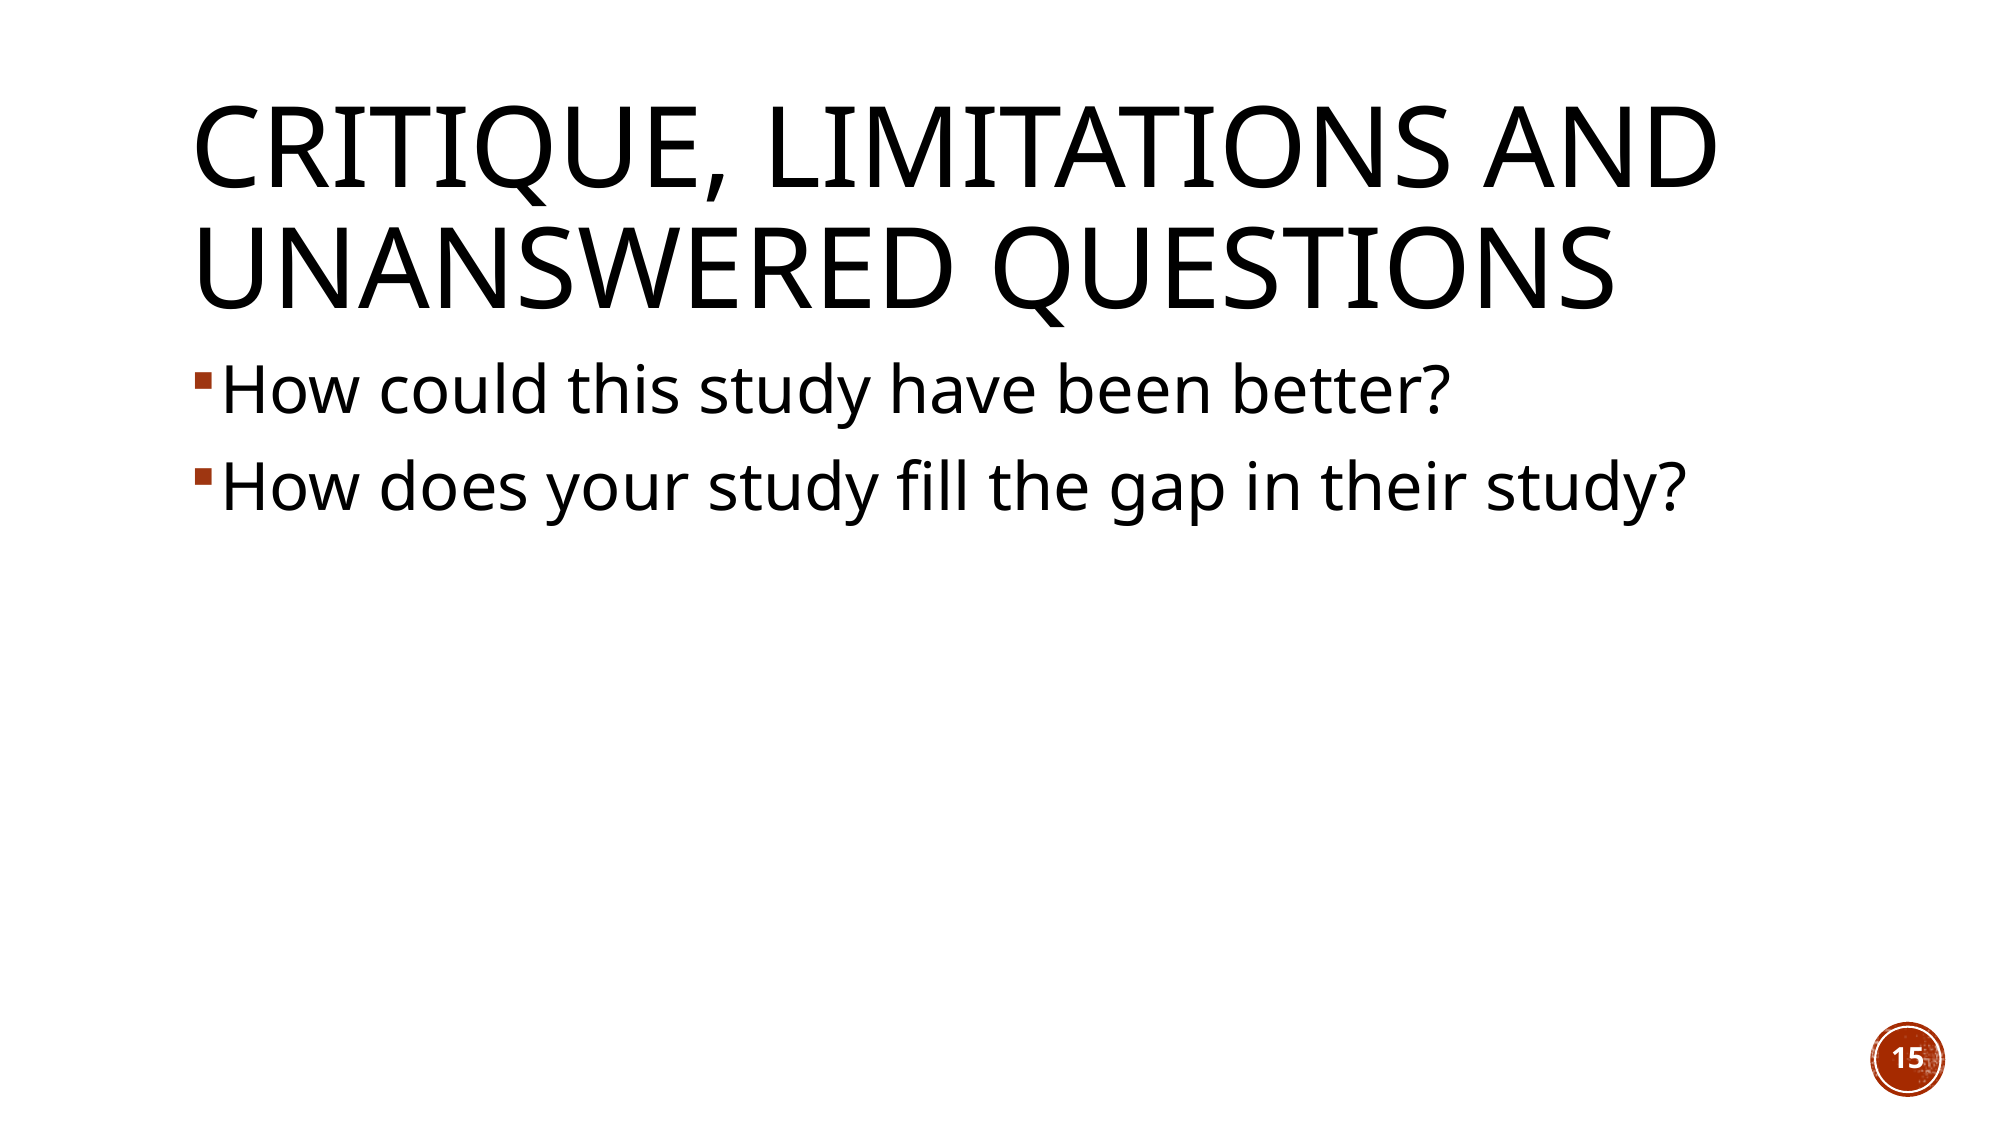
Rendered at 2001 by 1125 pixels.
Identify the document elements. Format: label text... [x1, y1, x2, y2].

list How could this study have been better? How does your study fill the gap in their study? [175, 348, 1826, 1013]
title CRITIQUE, LIMITATIONS AND UNANSWERED QUESTIONS [175, 79, 1826, 344]
slide_number 15 [1855, 1028, 1961, 1089]
